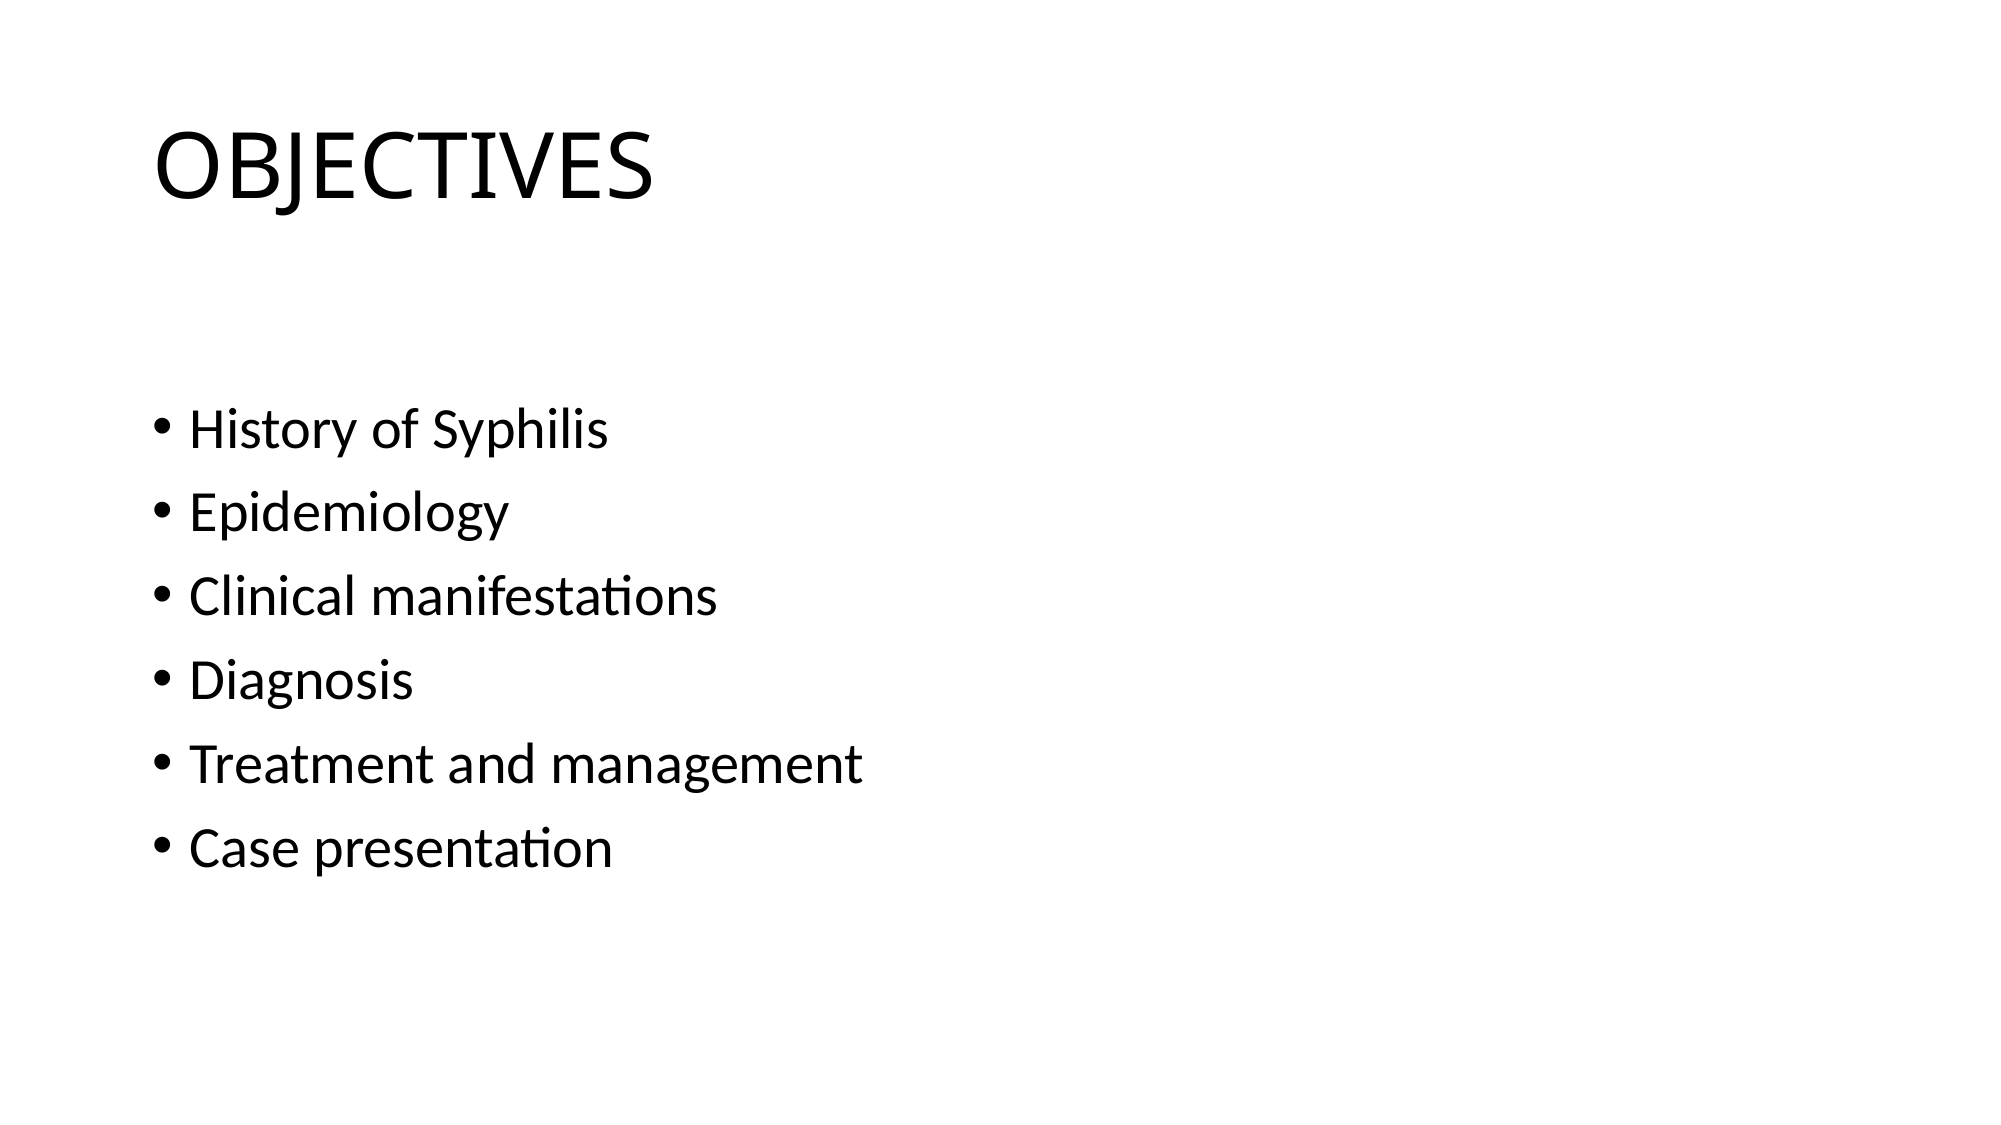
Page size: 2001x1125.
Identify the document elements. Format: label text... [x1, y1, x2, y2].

title OBJECTIVES [137, 59, 1863, 278]
list History of Syphilis Epidemiology Clinical manifestations Diagnosis Treatment and management Case presentation [137, 299, 1863, 1014]
